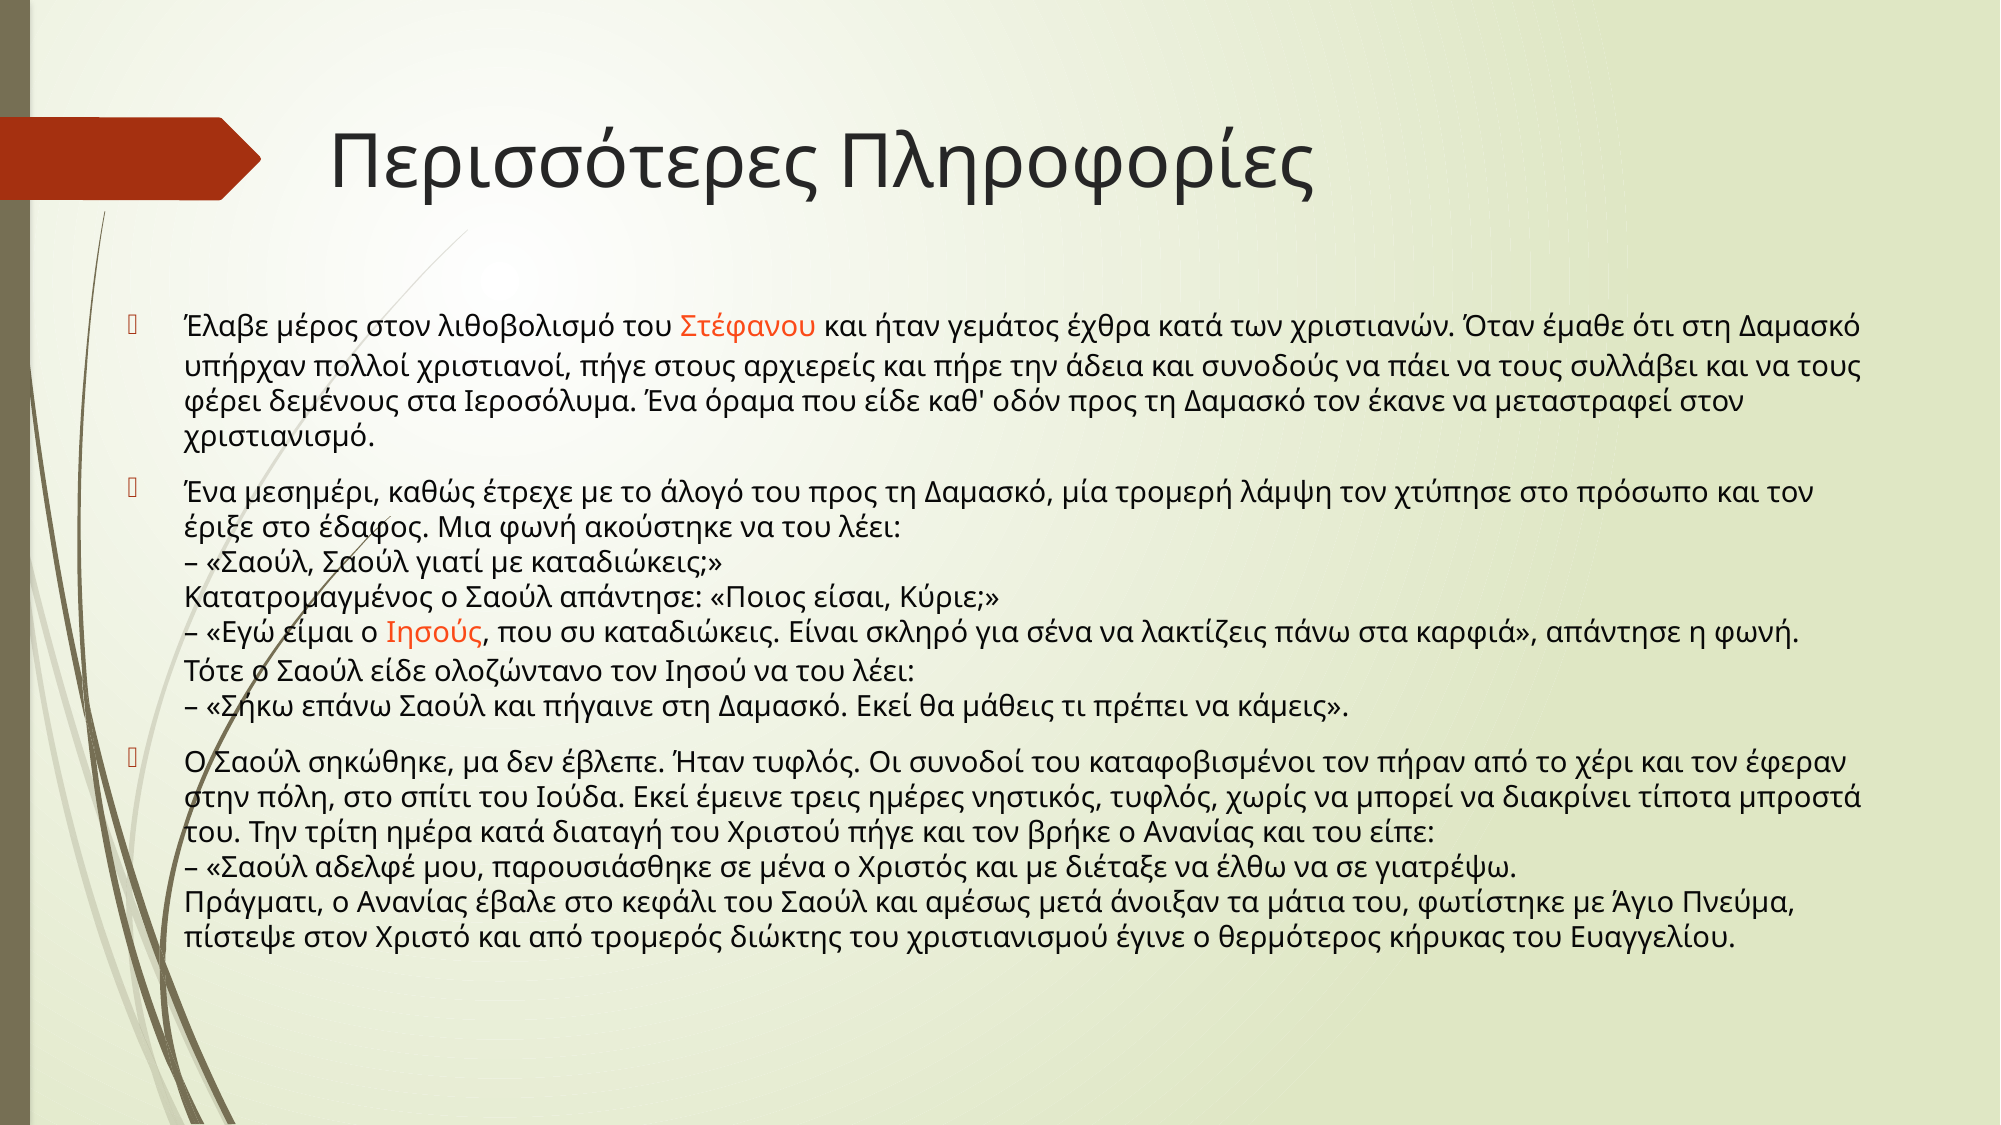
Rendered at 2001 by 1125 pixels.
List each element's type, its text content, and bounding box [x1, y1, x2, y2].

title Περισσότερες Πληροφορίες [313, 105, 1964, 300]
list Έλαβε μέρος στον λιθοβολισμό του Στέφανου και ήταν γεμάτος έχθρα κατά των χριστιανών. Όταν έμαθε ότι στη Δαμασκό υπήρχαν πολλοί χριστιανοί, πήγε στους αρχιερείς και πήρε την άδεια και συνοδούς να πάει να τους συλλάβει και να τους φέρει δεμένους στα Ιεροσόλυμα. Ένα όραμα που είδε καθ' οδόν προς τη Δαμασκό τον έκανε να μεταστραφεί στον χριστιανισμό. Ένα μεσημέρι, καθώς έτρεχε με το άλογό του προς τη Δαμασκό, μία τρομερή λάμψη τον χτύπησε στο πρόσωπο και τον έριξε στο έδαφος. Μια φωνή ακούστηκε να του λέει: – «Σαούλ, Σαούλ γιατί με καταδιώκεις;» Κατατρομαγμένος ο Σαούλ απάντησε: «Ποιος είσαι, Κύριε;» – «Εγώ είμαι ο Ιησούς, που συ καταδιώκεις. Είναι σκληρό για σένα να λακτίζεις πάνω στα καρφιά», απάντησε η φωνή. Τότε ο Σαούλ είδε ολοζώντανο τον Ιησού να του λέει: – «Σήκω επάνω Σαούλ και πήγαινε στη Δαμασκό. Εκεί θα μάθεις τι πρέπει να κάμεις». Ο Σαούλ σηκώθηκε, μα δεν έβλεπε. Ήταν τυφλός. Οι συνοδοί του καταφοβισμένοι τον πήραν από το χέρι και τον έφεραν στην πόλη, στο σπίτι του Ιούδα. Εκεί έμεινε τρεις ημέρες νηστικός, τυφλός, χωρίς να μπορεί να διακρίνει τίποτα μπροστά του. Την τρίτη ημέρα κατά διαταγή του Χριστού πήγε και τον βρήκε ο Ανανίας και του είπε: – «Σαούλ αδελφέ μου, παρουσιάσθηκε σε μένα ο Χριστός και με διέταξε να έλθω να σε γιατρέψω. Πράγματι, ο Ανανίας έβαλε στο κεφάλι του Σαούλ και αμέσως μετά άνοιξαν τα μάτια του, φωτίστηκε με Άγιο Πνεύμα, πίστεψε στον Χριστό και από τρομερός διώκτης του χριστιανισμού έγινε ο θερμότερος κήρυκας του Ευαγγελίου. [112, 299, 1888, 970]
